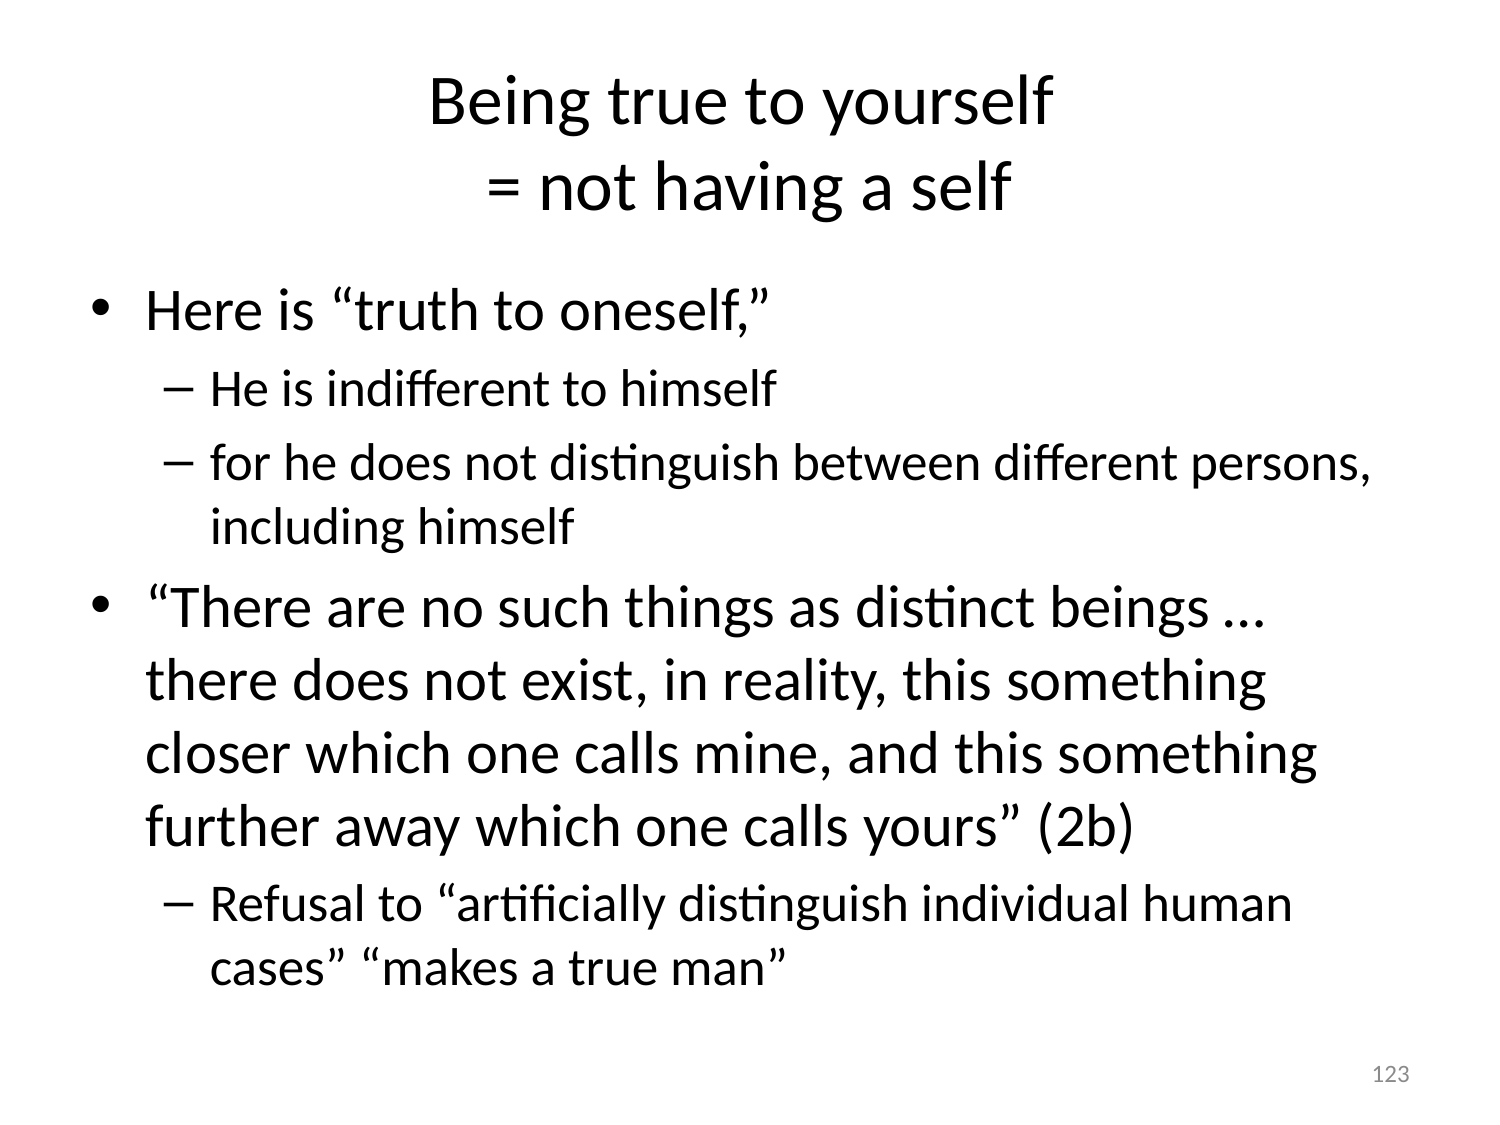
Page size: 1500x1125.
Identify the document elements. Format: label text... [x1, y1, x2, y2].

title Being true to yourself = not having a self [75, 45, 1425, 233]
slide_number 123 [1074, 1042, 1425, 1103]
list Here is “truth to oneself,” He is indifferent to himself for he does not distinguish between different persons, including himself “There are no such things as distinct beings … there does not exist, in reality, this something closer which one calls mine, and this something further away which one calls yours” (2b) Refusal to “artificially distinguish individual human cases” “makes a true man” [75, 262, 1425, 1005]
